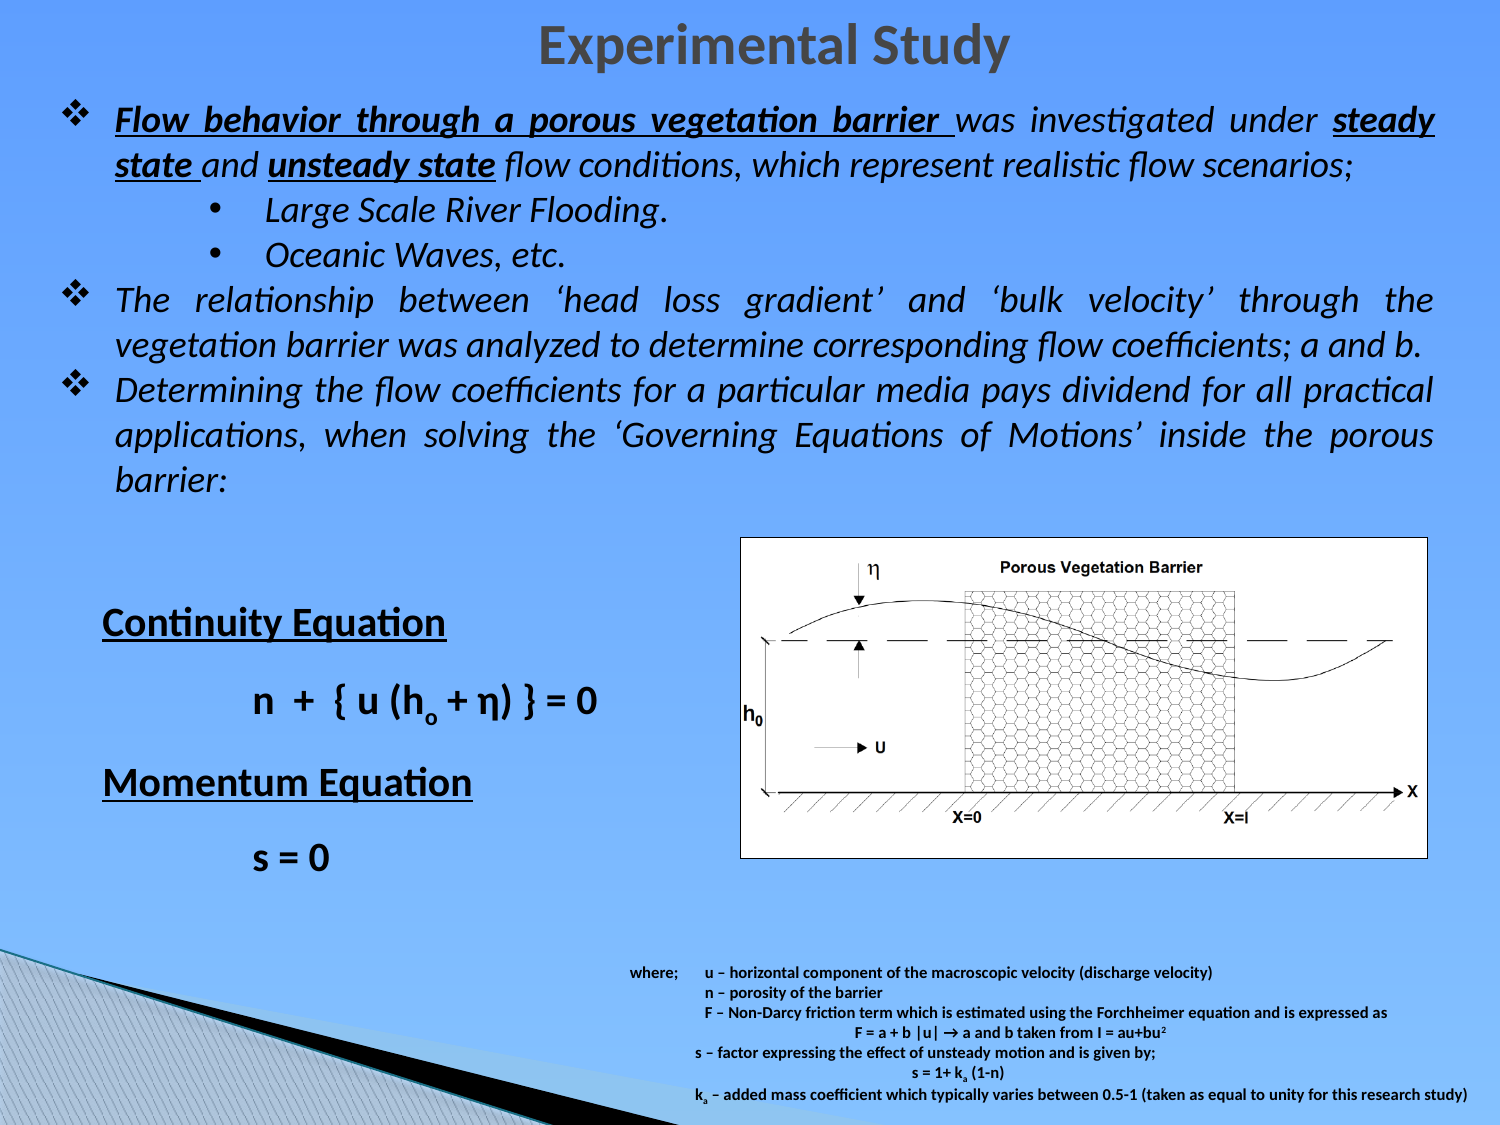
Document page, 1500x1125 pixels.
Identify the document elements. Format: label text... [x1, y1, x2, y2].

text_box Experimental Study [50, 0, 1500, 133]
text_box Flow behavior through a porous vegetation barrier was investigated under steady state and unsteady state flow conditions, which represent realistic flow scenarios; Large Scale River Flooding. Oceanic Waves, etc. The relationship between ‘head loss gradient’ and ‘bulk velocity’ through the vegetation barrier was analyzed to determine corresponding flow coefficients; a and b. Determining the flow coefficients for a particular media pays dividend for all practical applications, when solving the ‘Governing Equations of Motions’ inside the porous barrier: [44, 87, 1450, 553]
picture [739, 537, 1428, 859]
text_box where; u – horizontal component of the macroscopic velocity (discharge velocity) n – porosity of the barrier F – Non-Darcy friction term which is estimated using the Forchheimer equation and is expressed as F = a + b |u| → a and b taken from I = au+bu2 s – factor expressing the effect of unsteady motion and is given by; s = 1+ ka (1-n) ka – added mass coefficient which typically varies between 0.5-1 (taken as equal to unity for this research study) [540, 954, 1500, 1115]
